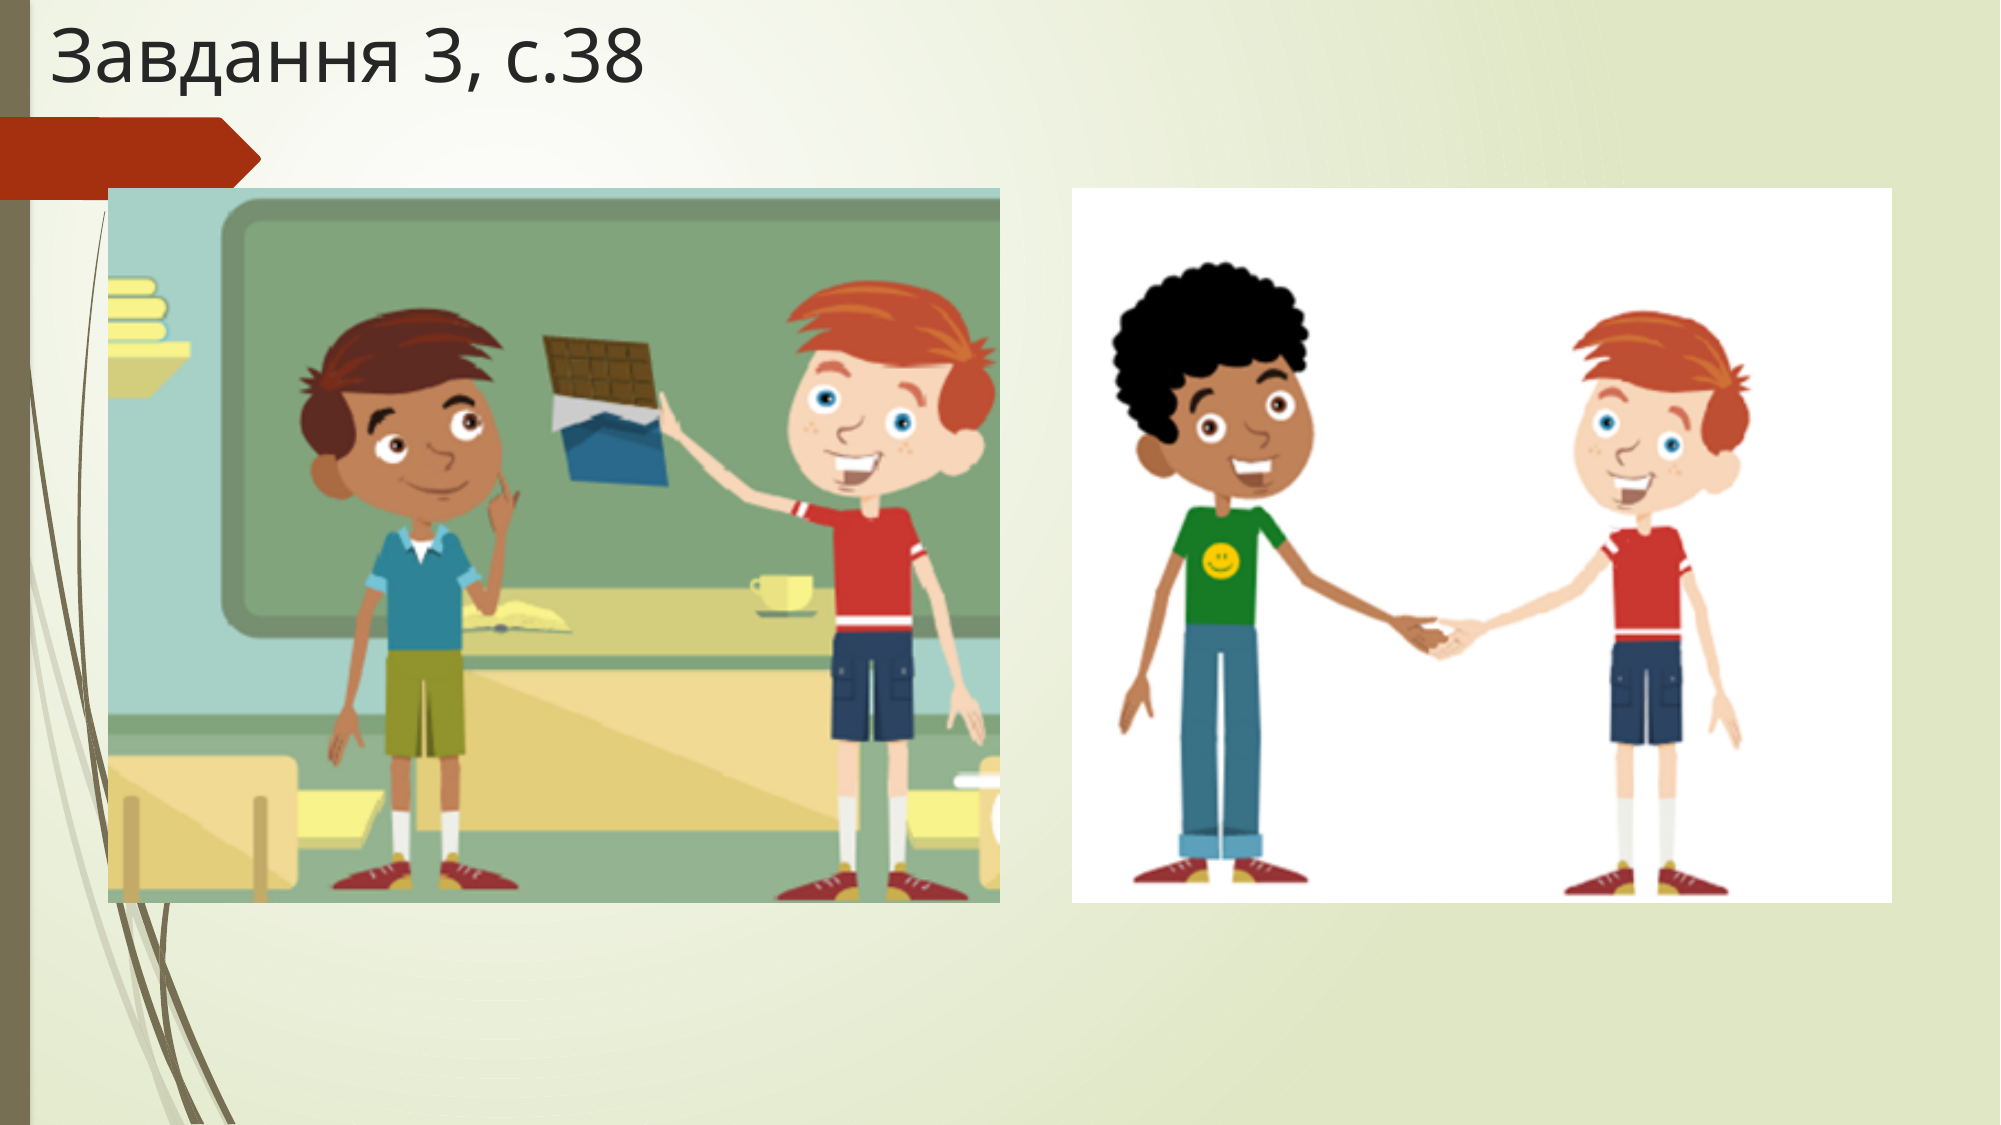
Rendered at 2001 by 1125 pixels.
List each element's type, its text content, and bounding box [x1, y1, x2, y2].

picture [1071, 188, 1893, 903]
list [108, 188, 1000, 903]
title Завдання 3, с.38 [35, 0, 1498, 211]
